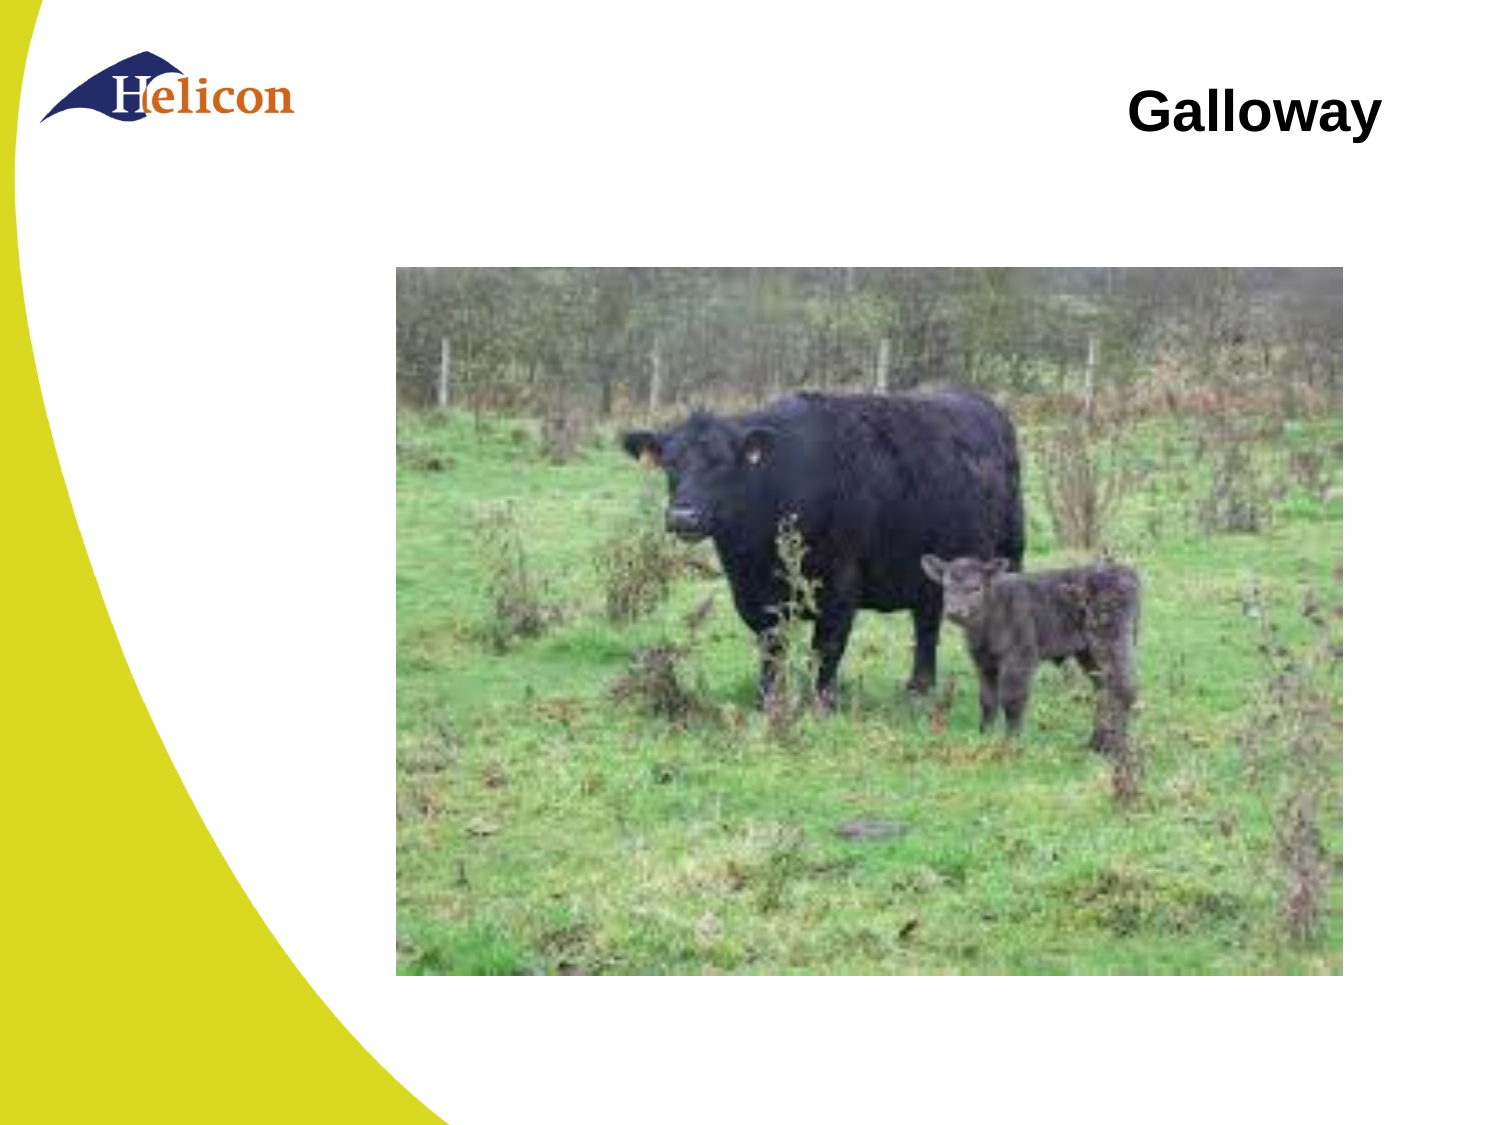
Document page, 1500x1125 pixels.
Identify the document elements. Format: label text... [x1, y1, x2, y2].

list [396, 266, 1344, 977]
title Galloway [324, 54, 1415, 161]
picture [0, 0, 1500, 1125]
